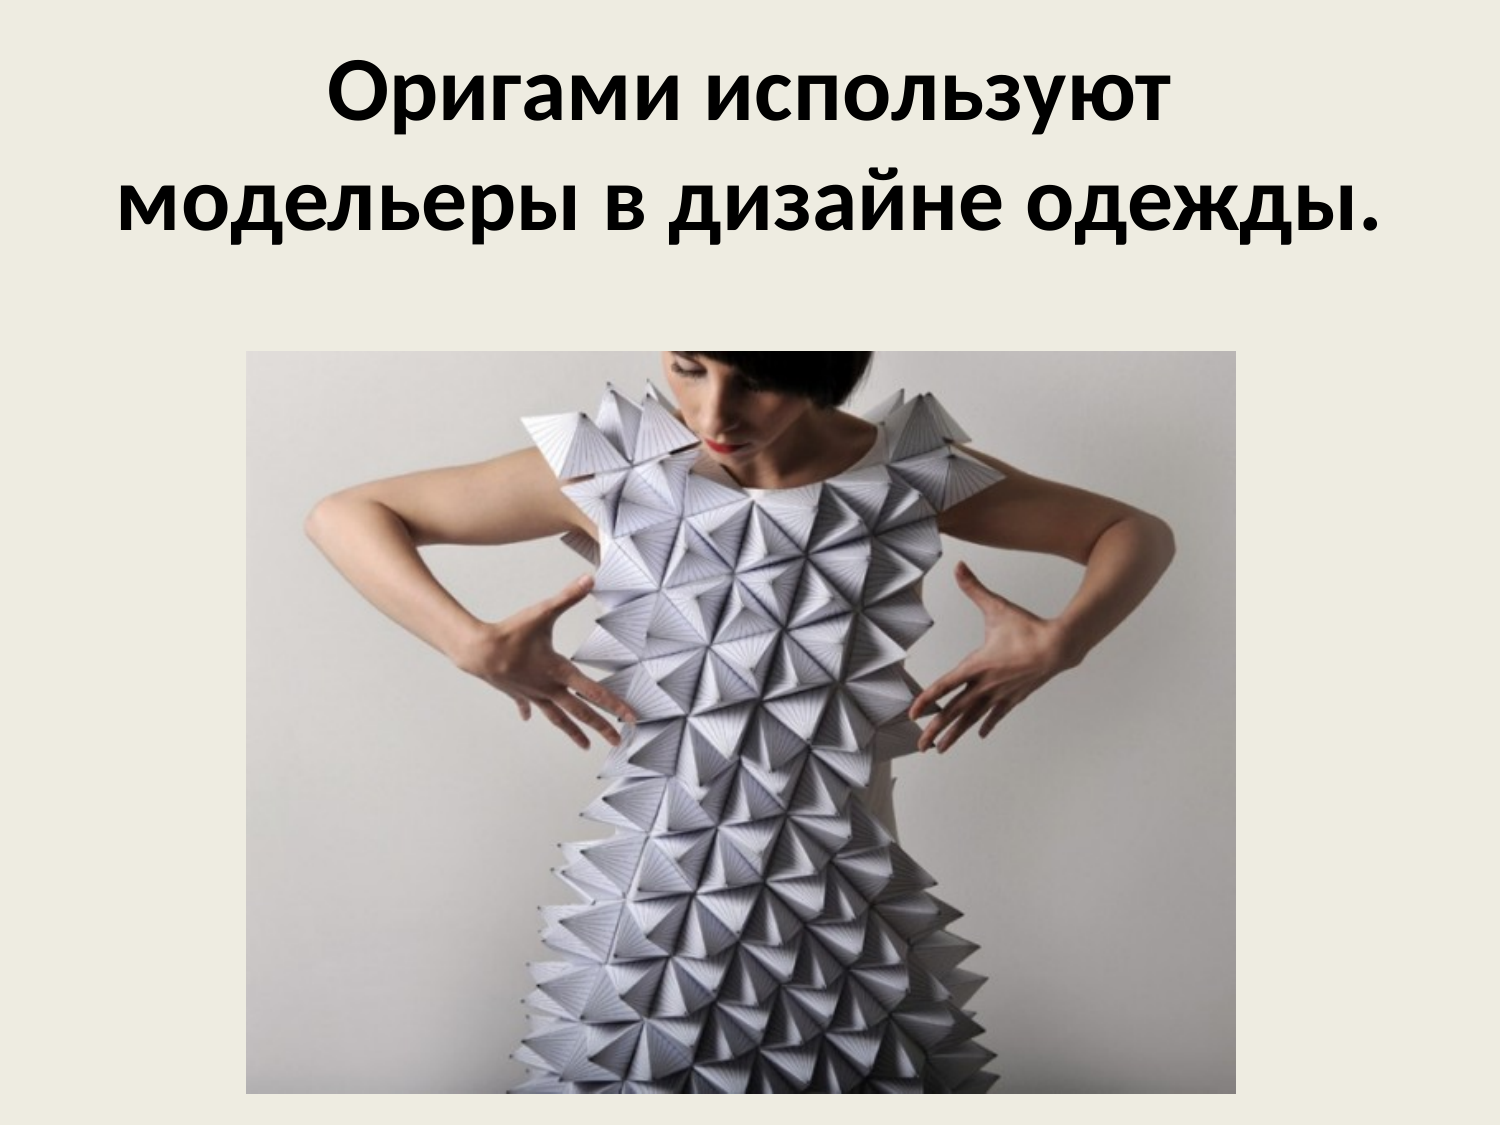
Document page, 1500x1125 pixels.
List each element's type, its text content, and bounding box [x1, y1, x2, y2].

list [245, 351, 1237, 1095]
title Оригами используют модельеры в дизайне одежды. [75, 45, 1425, 233]
